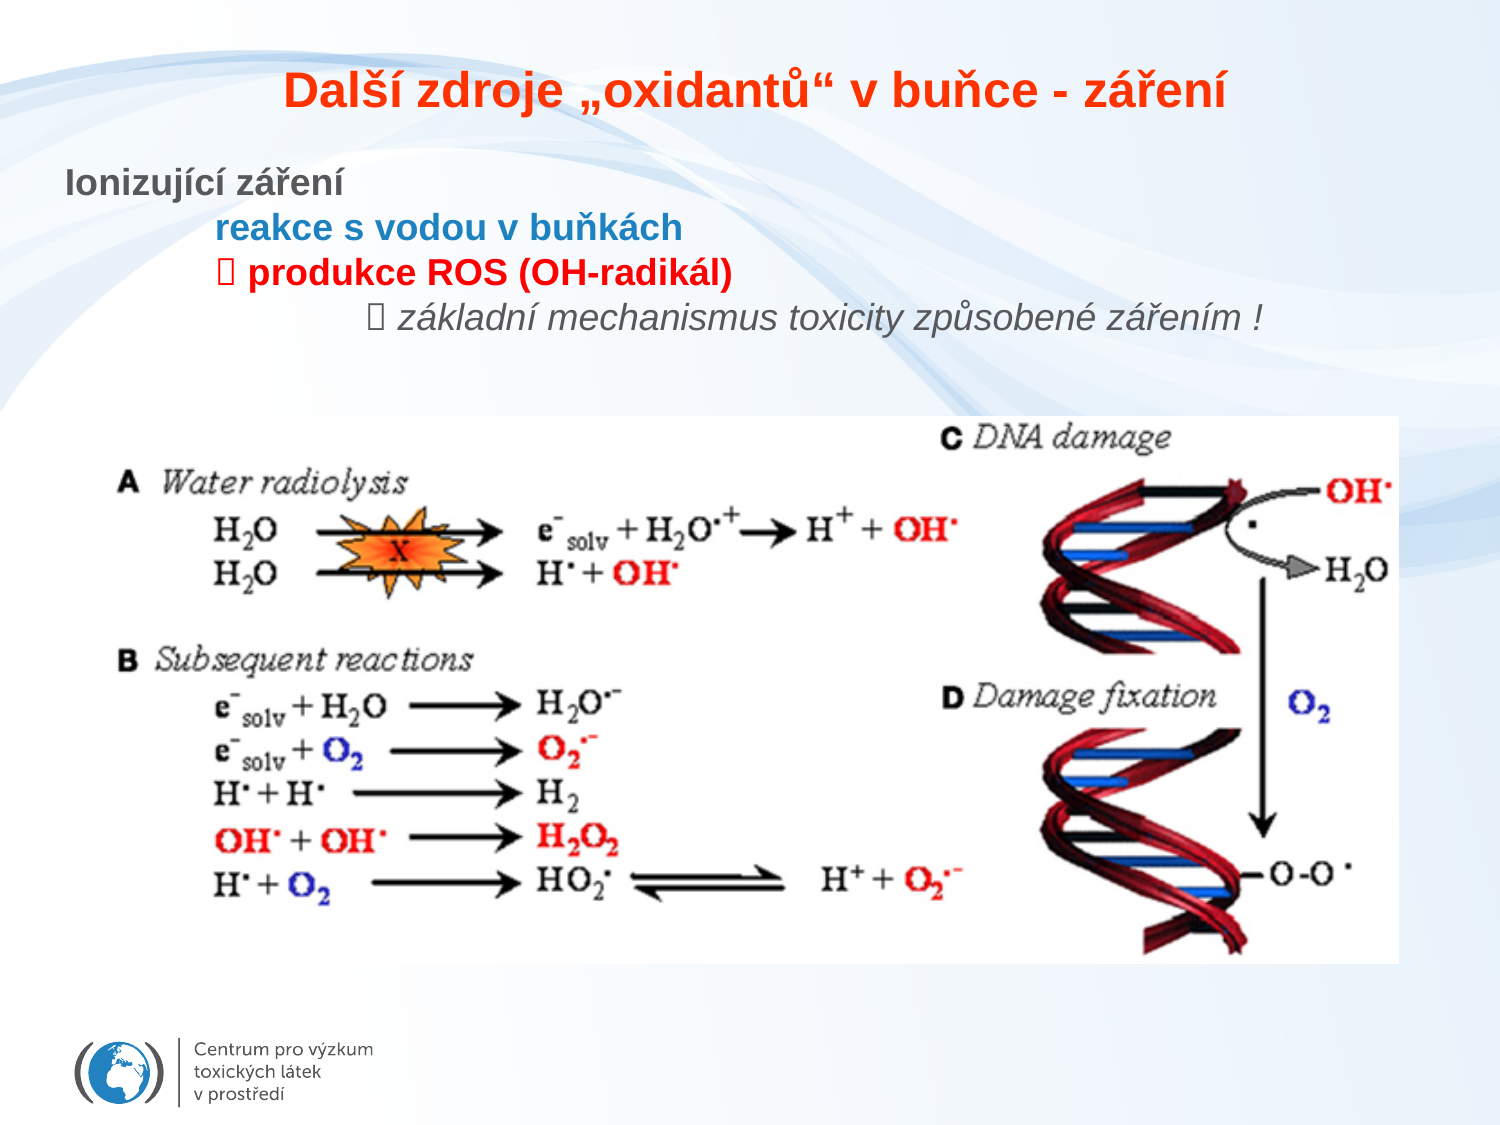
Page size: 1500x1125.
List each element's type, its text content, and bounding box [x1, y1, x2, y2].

picture [0, 0, 1500, 1125]
text_box Další zdroje „oxidantů“ v buňce - záření [49, 49, 1463, 125]
text_box Ionizující záření reakce s vodou v buňkách  produkce ROS (OH-radikál)  základní mechanismus toxicity způsobené zářením ! [49, 125, 1463, 346]
